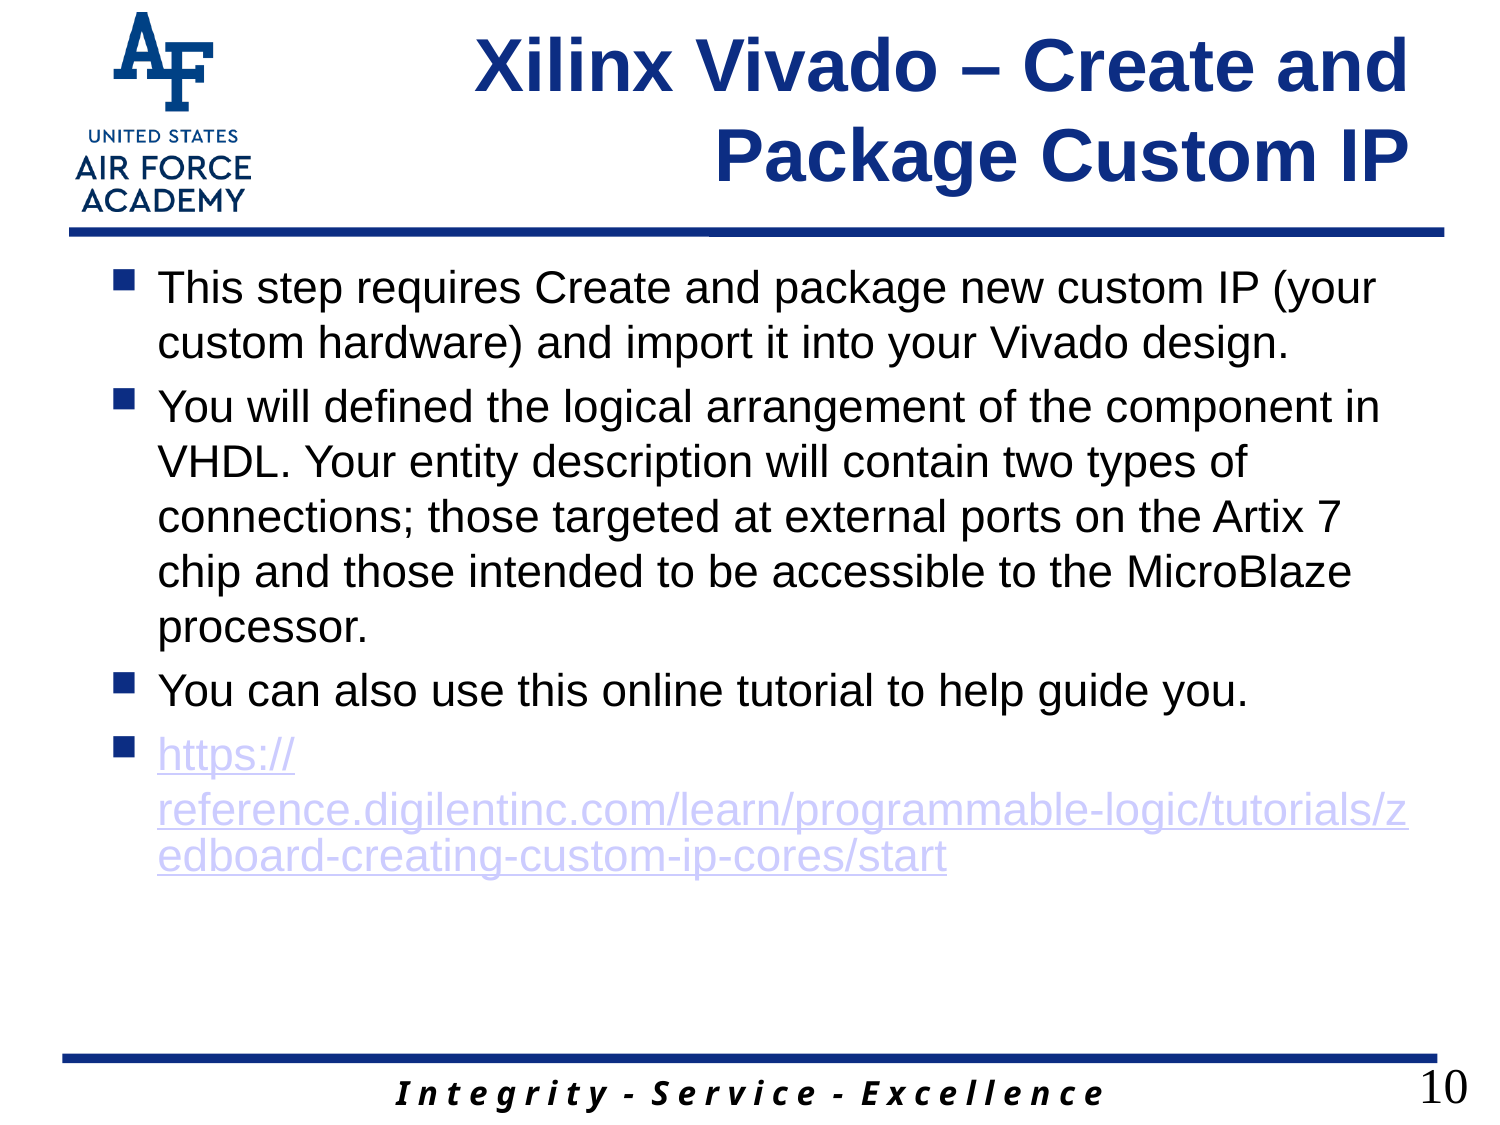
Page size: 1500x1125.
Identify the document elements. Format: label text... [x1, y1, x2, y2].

picture [75, 12, 251, 212]
list This step requires Create and package new custom IP (your custom hardware) and import it into your Vivado design. You will defined the logical arrangement of the component in VHDL. Your entity description will contain two types of connections; those targeted at external ports on the Artix 7 chip and those intended to be accessible to the MicroBlaze processor. You can also use this online tutorial to help guide you. https://reference.digilentinc.com/learn/programmable-logic/tutorials/zedboard-creating-custom-ip-cores/start [95, 249, 1430, 960]
title Xilinx Vivado – Create and Package Custom IP [313, 12, 1427, 201]
slide_number 10 [1133, 1045, 1484, 1125]
